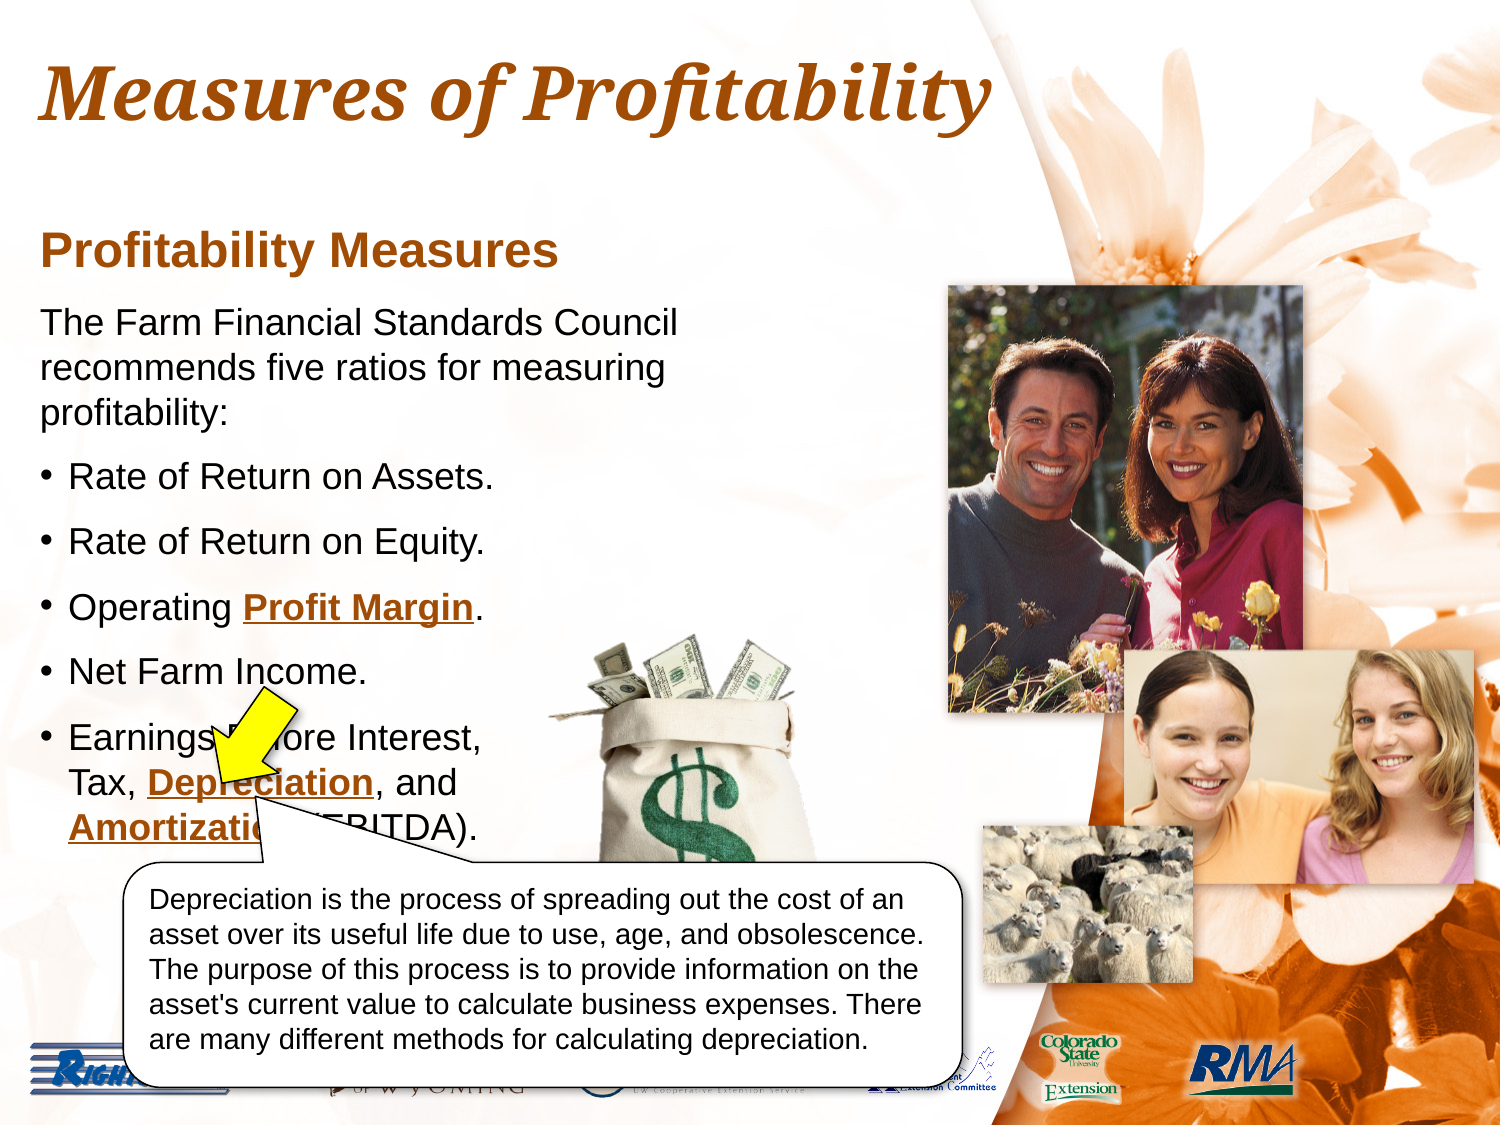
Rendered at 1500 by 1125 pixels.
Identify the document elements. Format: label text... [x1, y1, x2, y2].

text_box [211, 686, 298, 784]
list Profitability Measures The Farm Financial Standards Council recommends five ratios for measuring profitability: Rate of Return on Assets. Rate of Return on Equity. Operating Profit Margin. Net Farm Income. Earnings Before Interest, Tax, Depreciation, and Amortization (EBITDA). [24, 179, 788, 1013]
title Measures of Profitability [24, 24, 1338, 155]
picture [0, 0, 1500, 1125]
text_box Depreciation is the process of spreading out the cost of an asset over its useful life due to use, age, and obsolescence. The purpose of this process is to provide information on the asset's current value to calculate business expenses. There are many different methods for calculating depreciation. [123, 796, 960, 1088]
